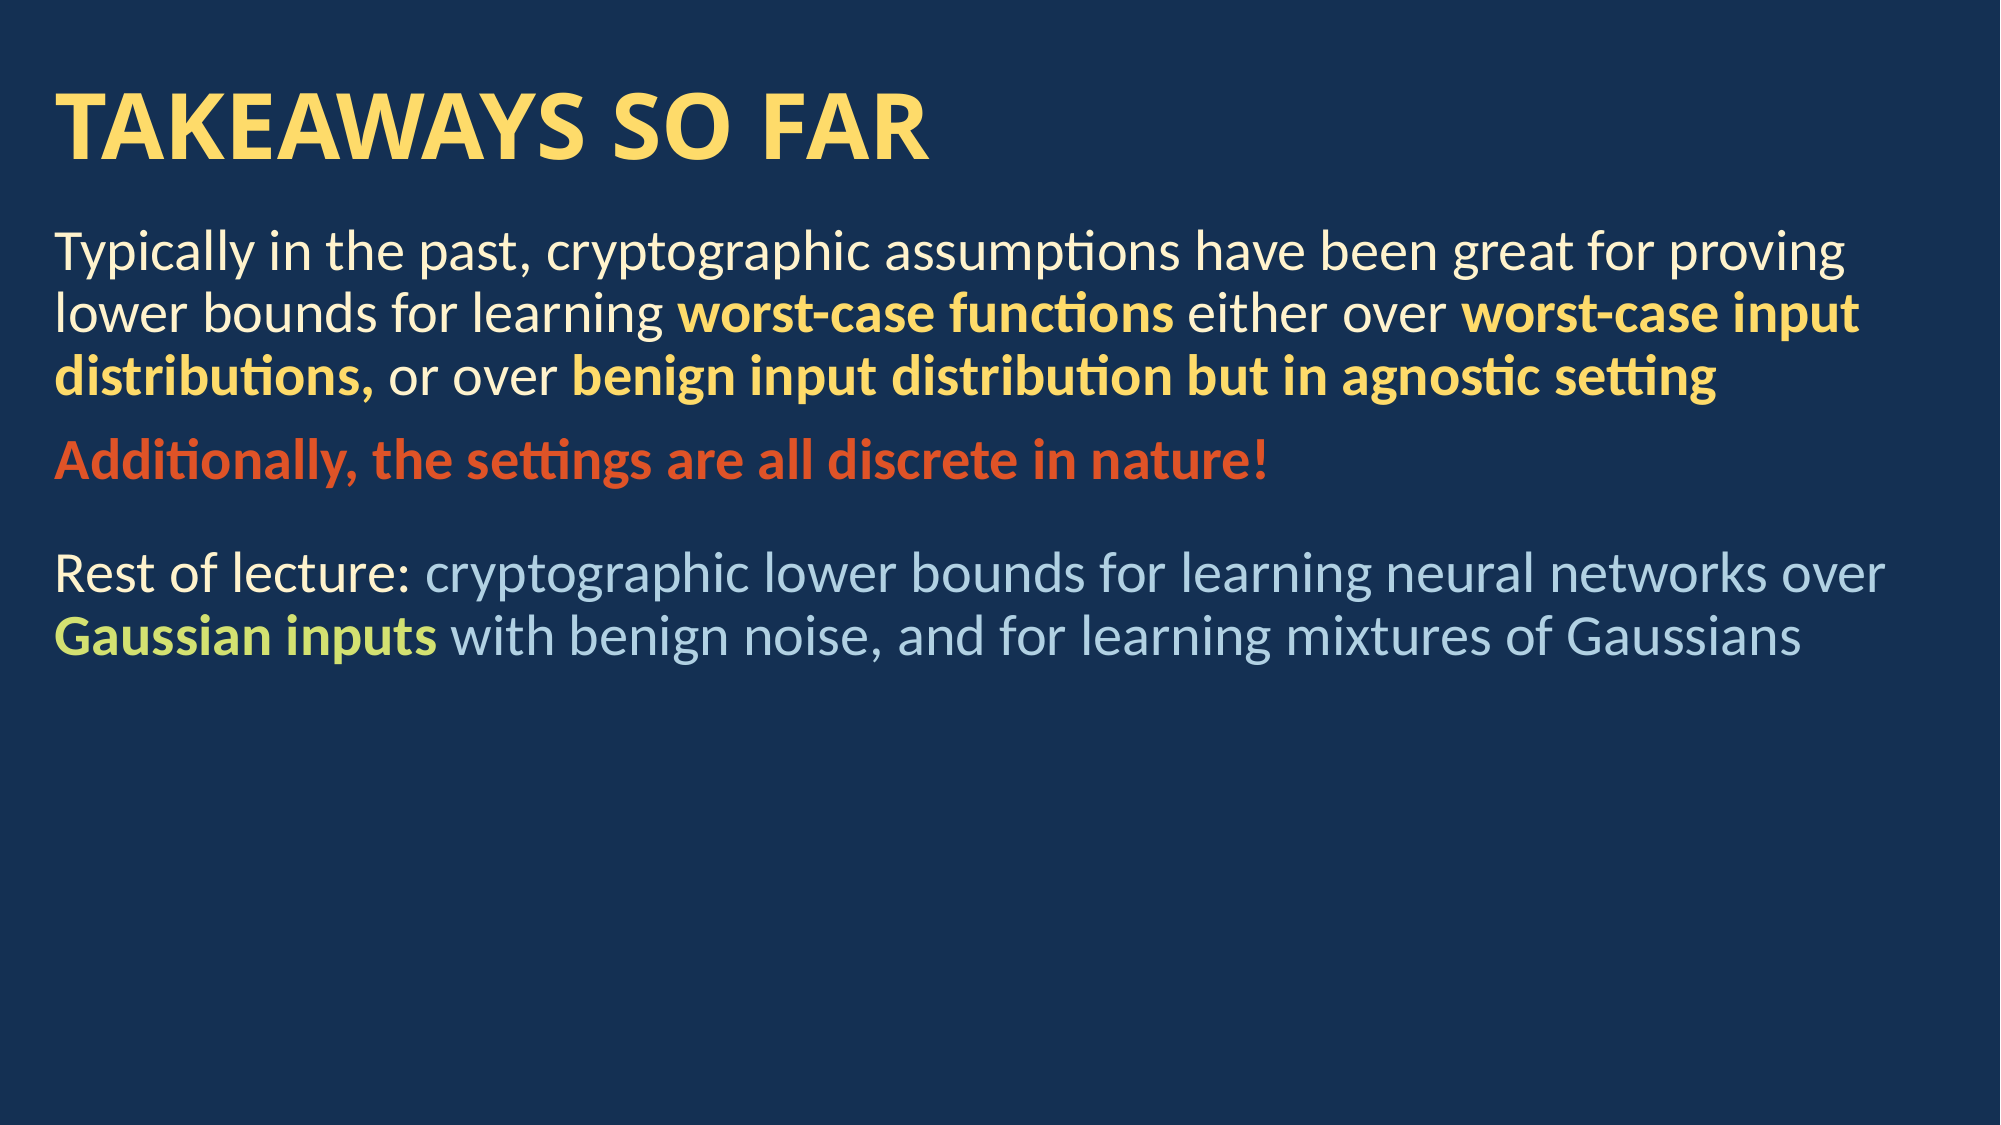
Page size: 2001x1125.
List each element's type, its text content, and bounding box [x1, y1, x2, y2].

title TAKEAWAYS SO FAR [39, 46, 1960, 212]
list Typically in the past, cryptographic assumptions have been great for proving lower bounds for learning worst-case functions either over worst-case input distributions, or over benign input distribution but in agnostic setting Additionally, the settings are all discrete in nature! Rest of lecture: cryptographic lower bounds for learning neural networks over Gaussian inputs with benign noise, and for learning mixtures of Gaussians [39, 212, 1960, 1125]
